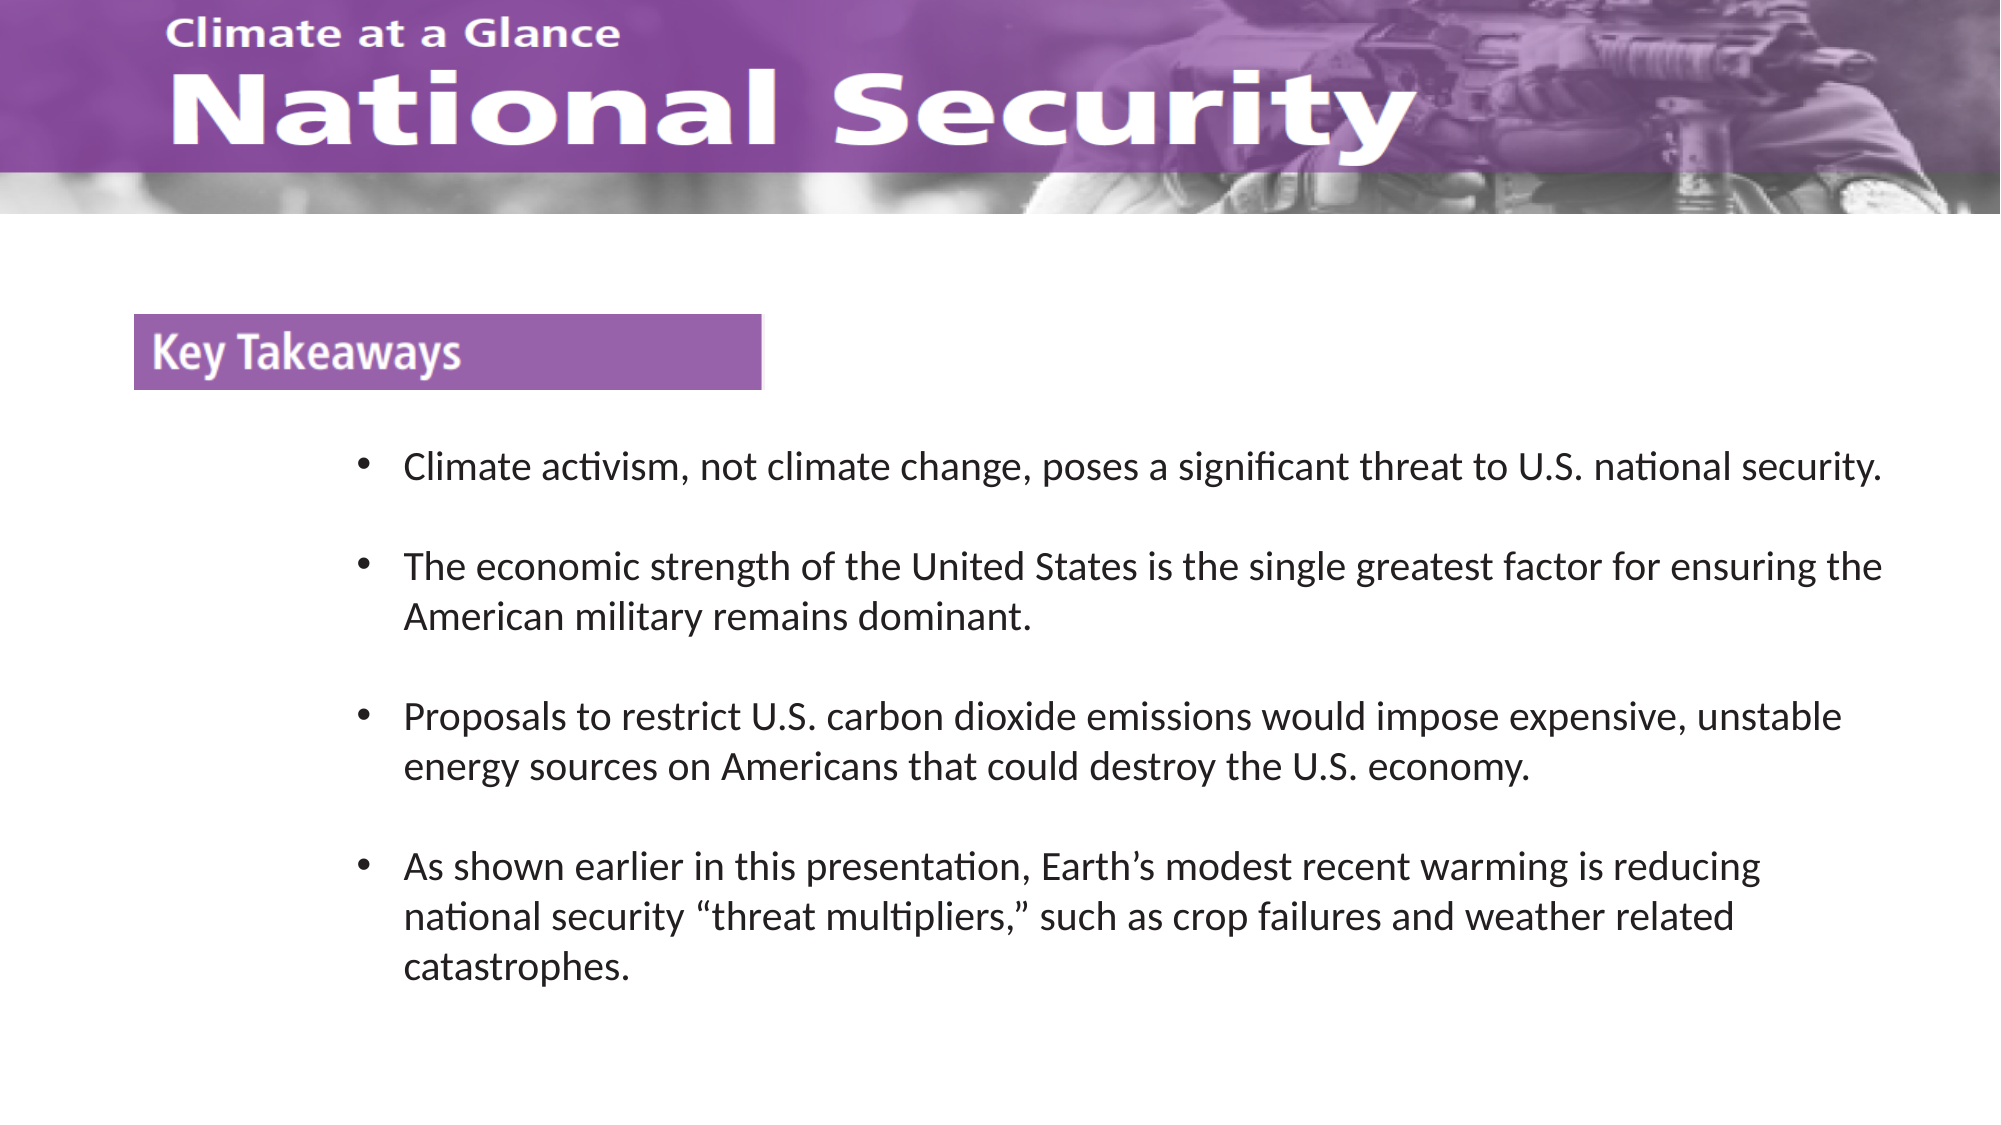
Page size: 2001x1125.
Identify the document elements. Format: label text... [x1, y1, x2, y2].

picture [0, 0, 2000, 214]
text_box Climate activism, not climate change, poses a significant threat to U.S. national security. The economic strength of the United States is the single greatest factor for ensuring the American military remains dominant. Proposals to restrict U.S. carbon dioxide emissions would impose expensive, unstable energy sources on Americans that could destroy the U.S. economy. As shown earlier in this presentation, Earth’s modest recent warming is reducing national security “threat multipliers,” such as crop failures and weather related catastrophes. [341, 431, 1904, 997]
picture [134, 314, 765, 390]
